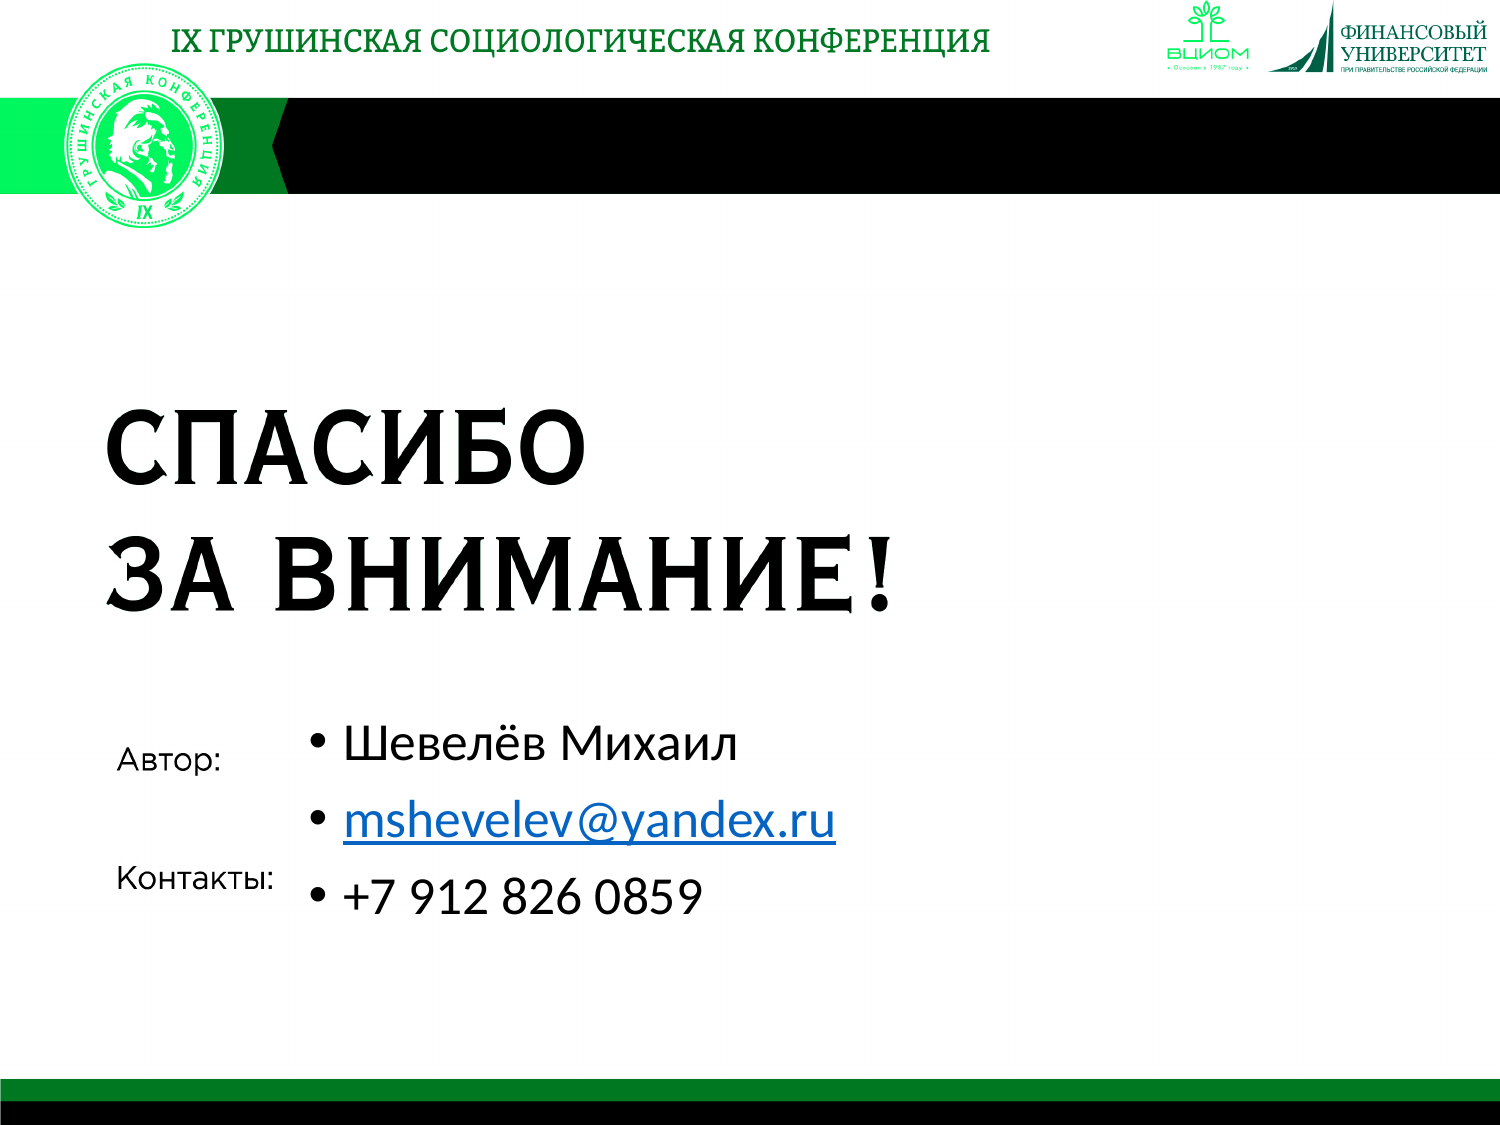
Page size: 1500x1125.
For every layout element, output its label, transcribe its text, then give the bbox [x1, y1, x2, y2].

picture [0, 0, 1500, 1125]
list Шевелёв Михаил mshevelev@yandex.ru +7 912 826 0859 [293, 707, 1346, 934]
